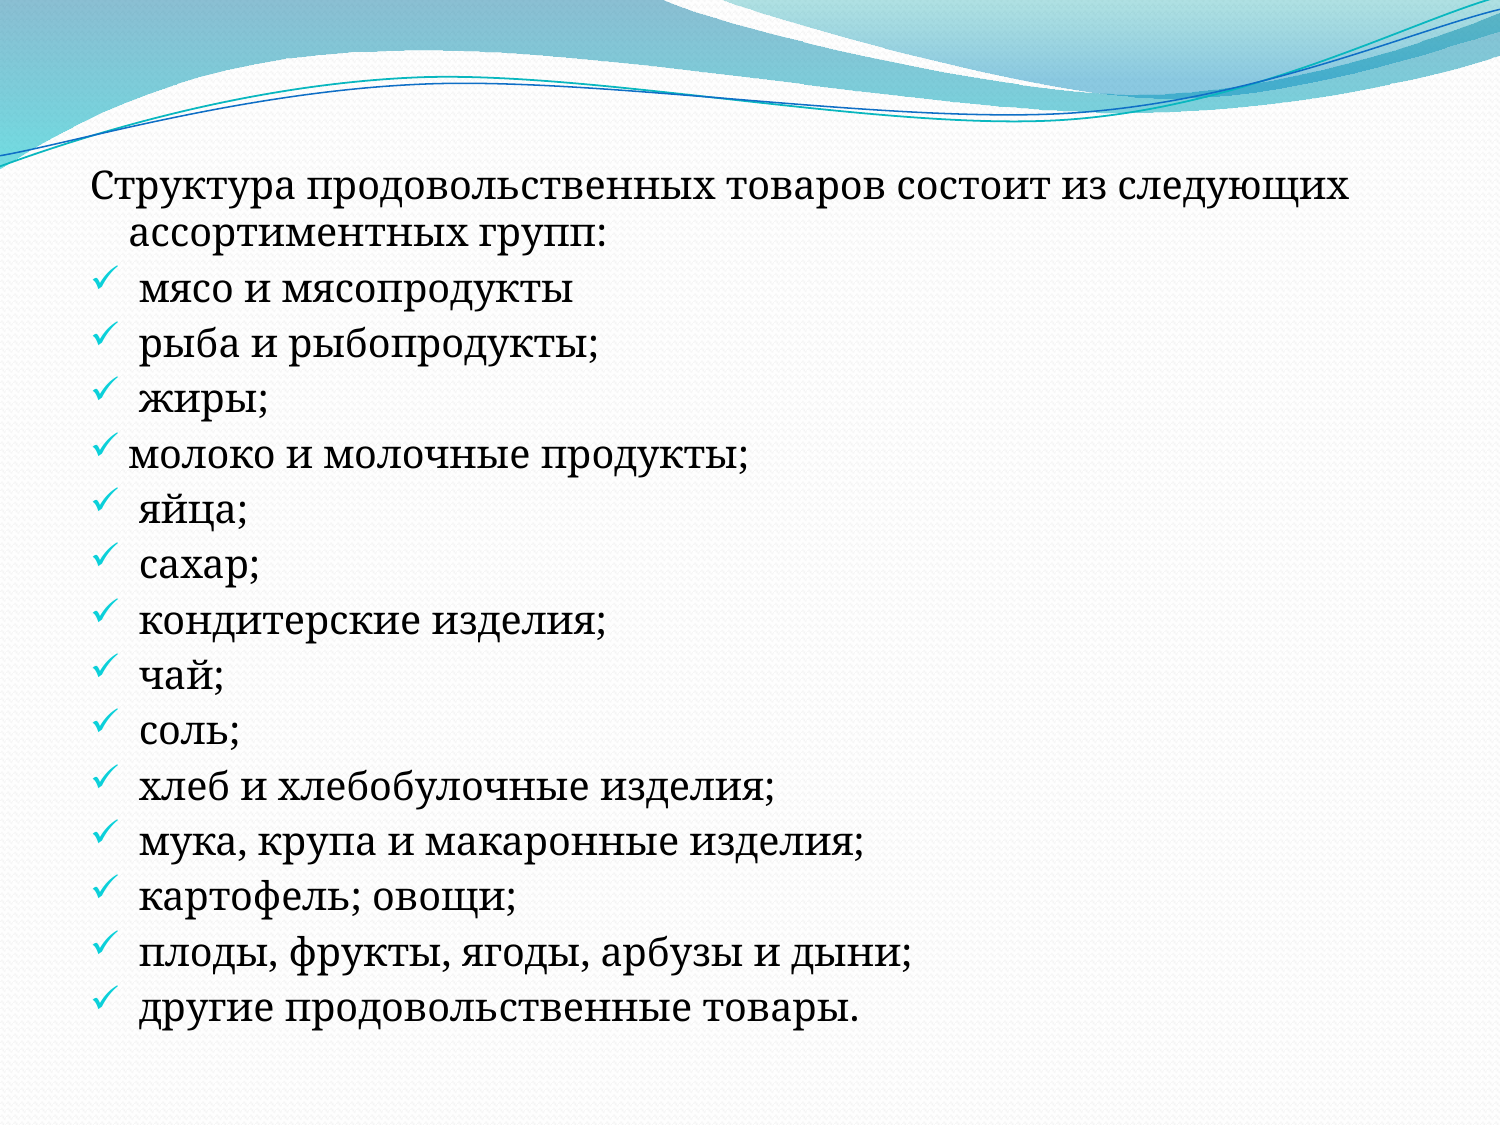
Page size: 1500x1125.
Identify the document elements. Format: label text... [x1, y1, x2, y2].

list Структура продовольственных товаров состоит из следующих ассортиментных групп: мясо и мясопродукты рыба и рыбопродукты; жиры; молоко и молочные продукты; яйца; сахар; кондитерские изделия; чай; соль; хлеб и хлебобулочные изделия; мука, крупа и макаронные изделия; картофель; овощи; плоды, фрукты, ягоды, арбузы и дыни; другие продовольственные товары. [75, 152, 1442, 1038]
